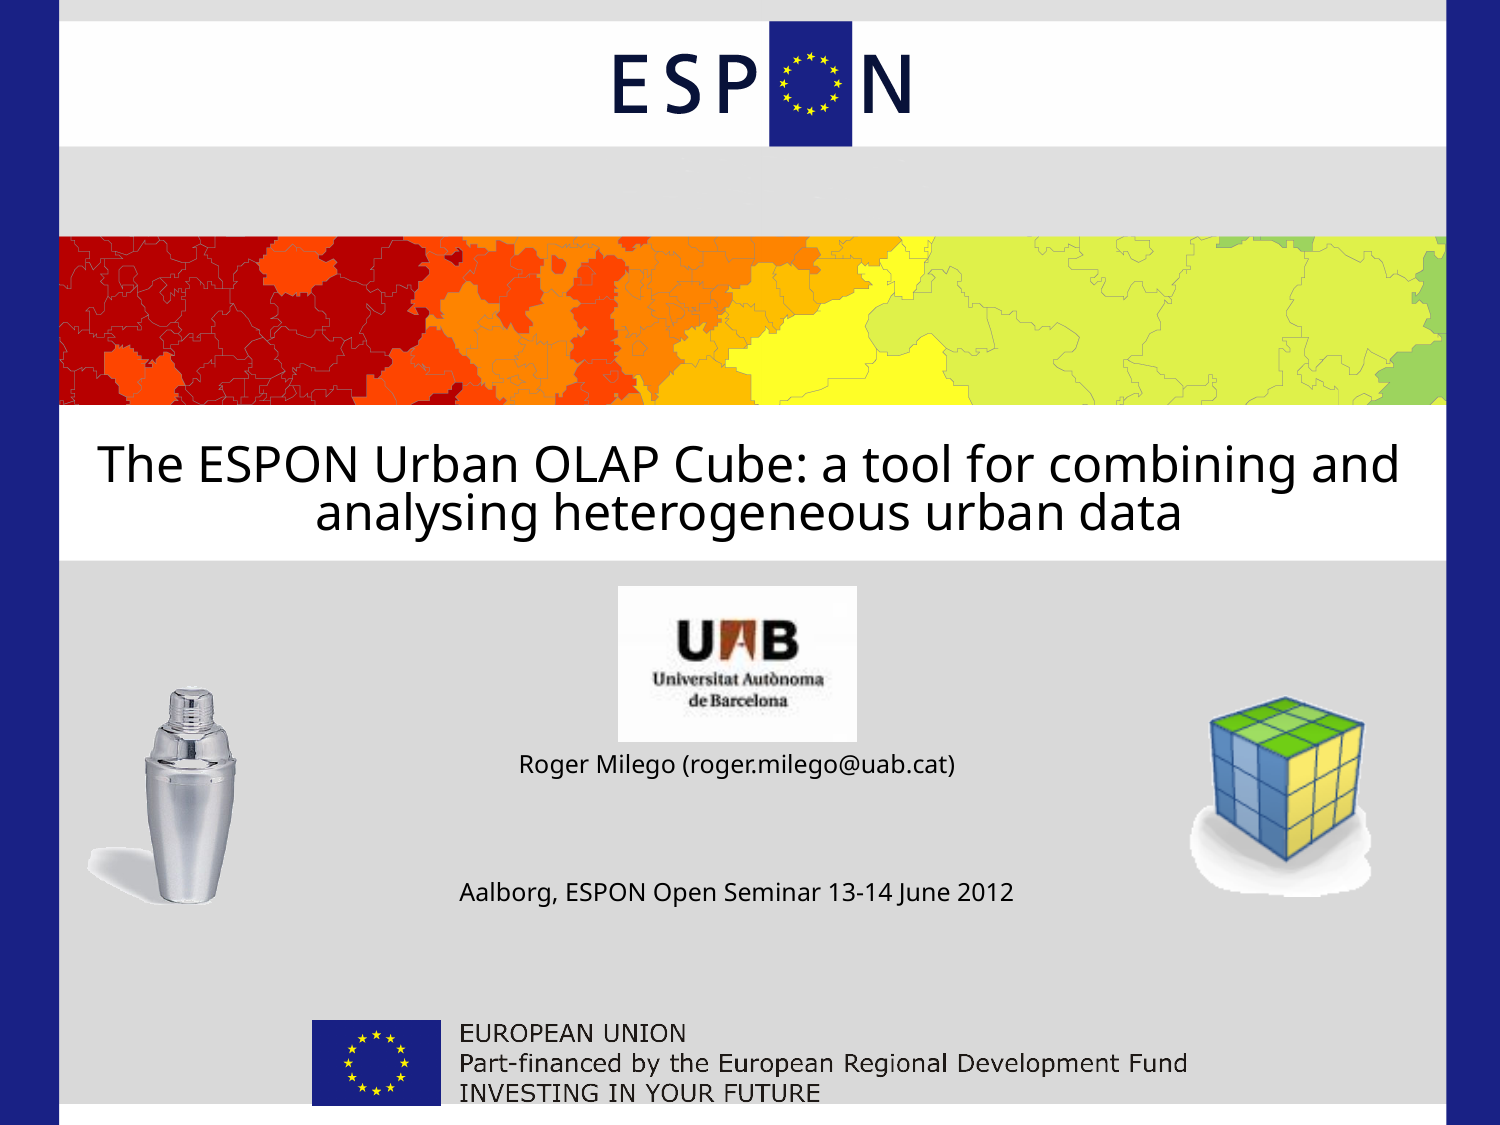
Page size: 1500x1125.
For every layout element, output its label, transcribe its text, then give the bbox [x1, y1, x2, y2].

picture [618, 585, 857, 743]
text_box Roger Milego (roger.milego@uab.cat) Aalborg, ESPON Open Seminar 13-14 June 2012 [112, 586, 1363, 1024]
picture [1186, 695, 1389, 897]
title The ESPON Urban OLAP Cube: a tool for combining and analysing heterogeneous urban data [88, 444, 1412, 518]
picture [312, 1024, 1186, 1106]
picture [52, 686, 272, 906]
